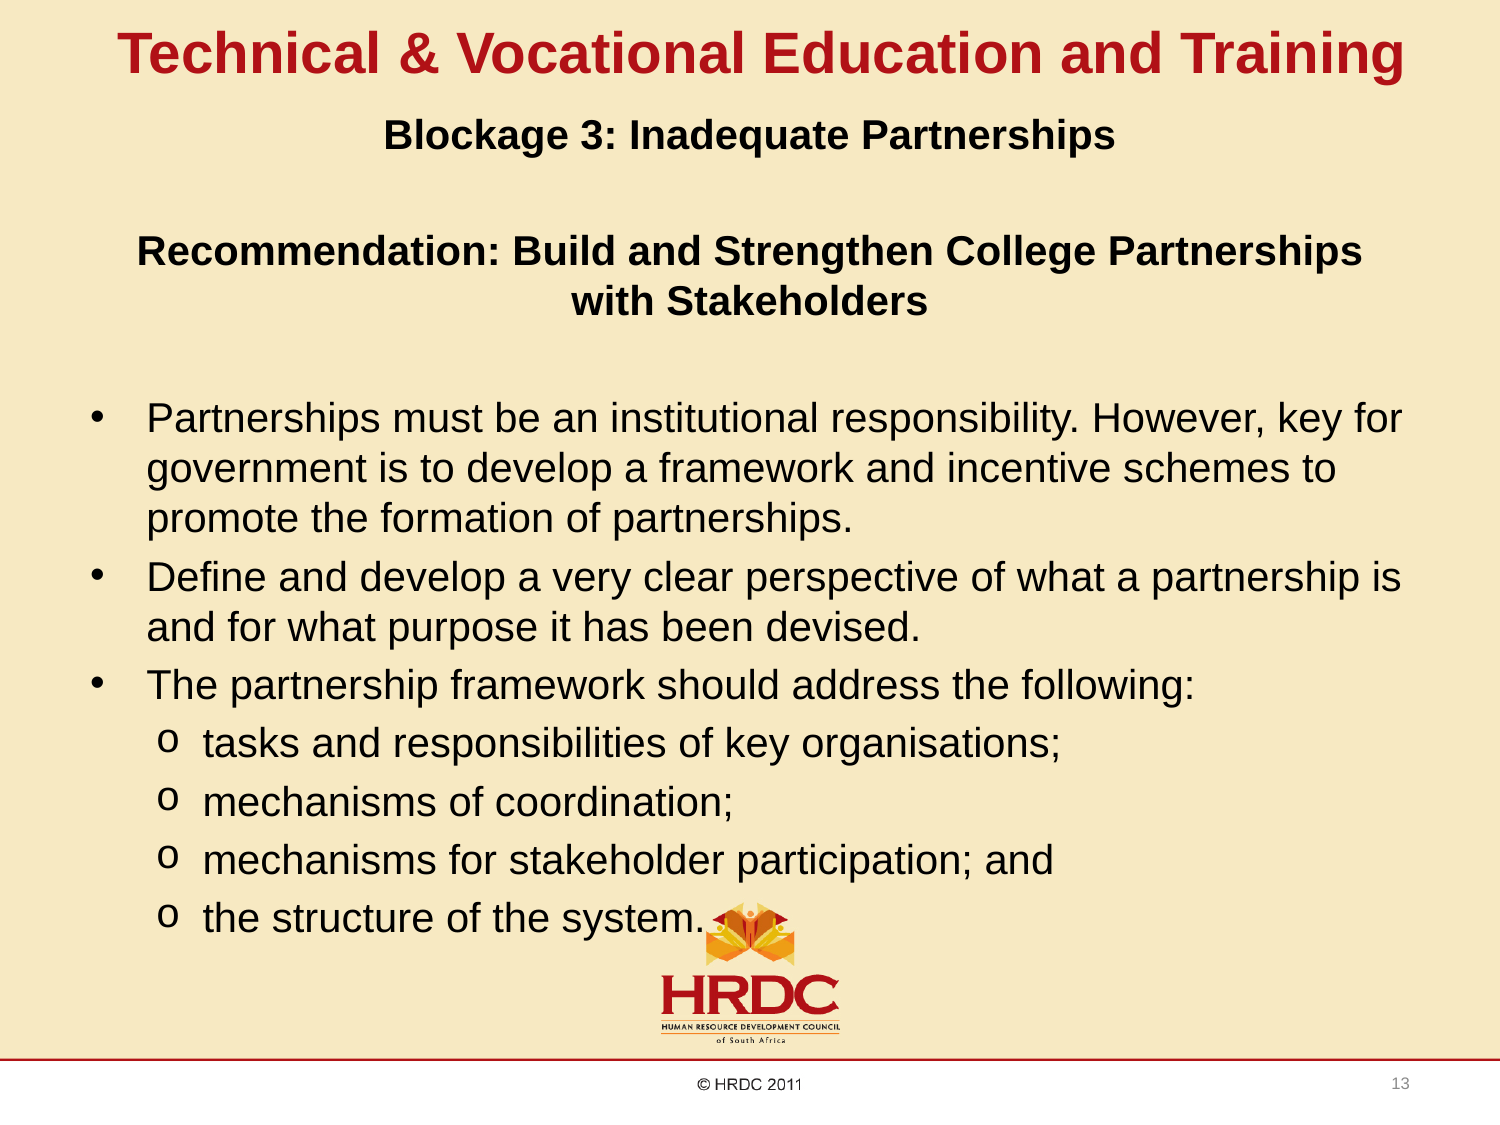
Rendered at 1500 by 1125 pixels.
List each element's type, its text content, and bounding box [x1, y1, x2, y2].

list Blockage 3: Inadequate Partnerships Recommendation: Build and Strengthen College Partnerships with Stakeholders Partnerships must be an institutional responsibility. However, key for government is to develop a framework and incentive schemes to promote the formation of partnerships. Define and develop a very clear perspective of what a partnership is and for what purpose it has been devised. The partnership framework should address the following: tasks and responsibilities of key organisations; mechanisms of coordination; mechanisms for stakeholder participation; and the structure of the system. [74, 99, 1426, 1088]
title Technical & Vocational Education and Training [87, 0, 1438, 101]
slide_number 13 [1074, 1062, 1425, 1103]
picture [0, 0, 1500, 1125]
